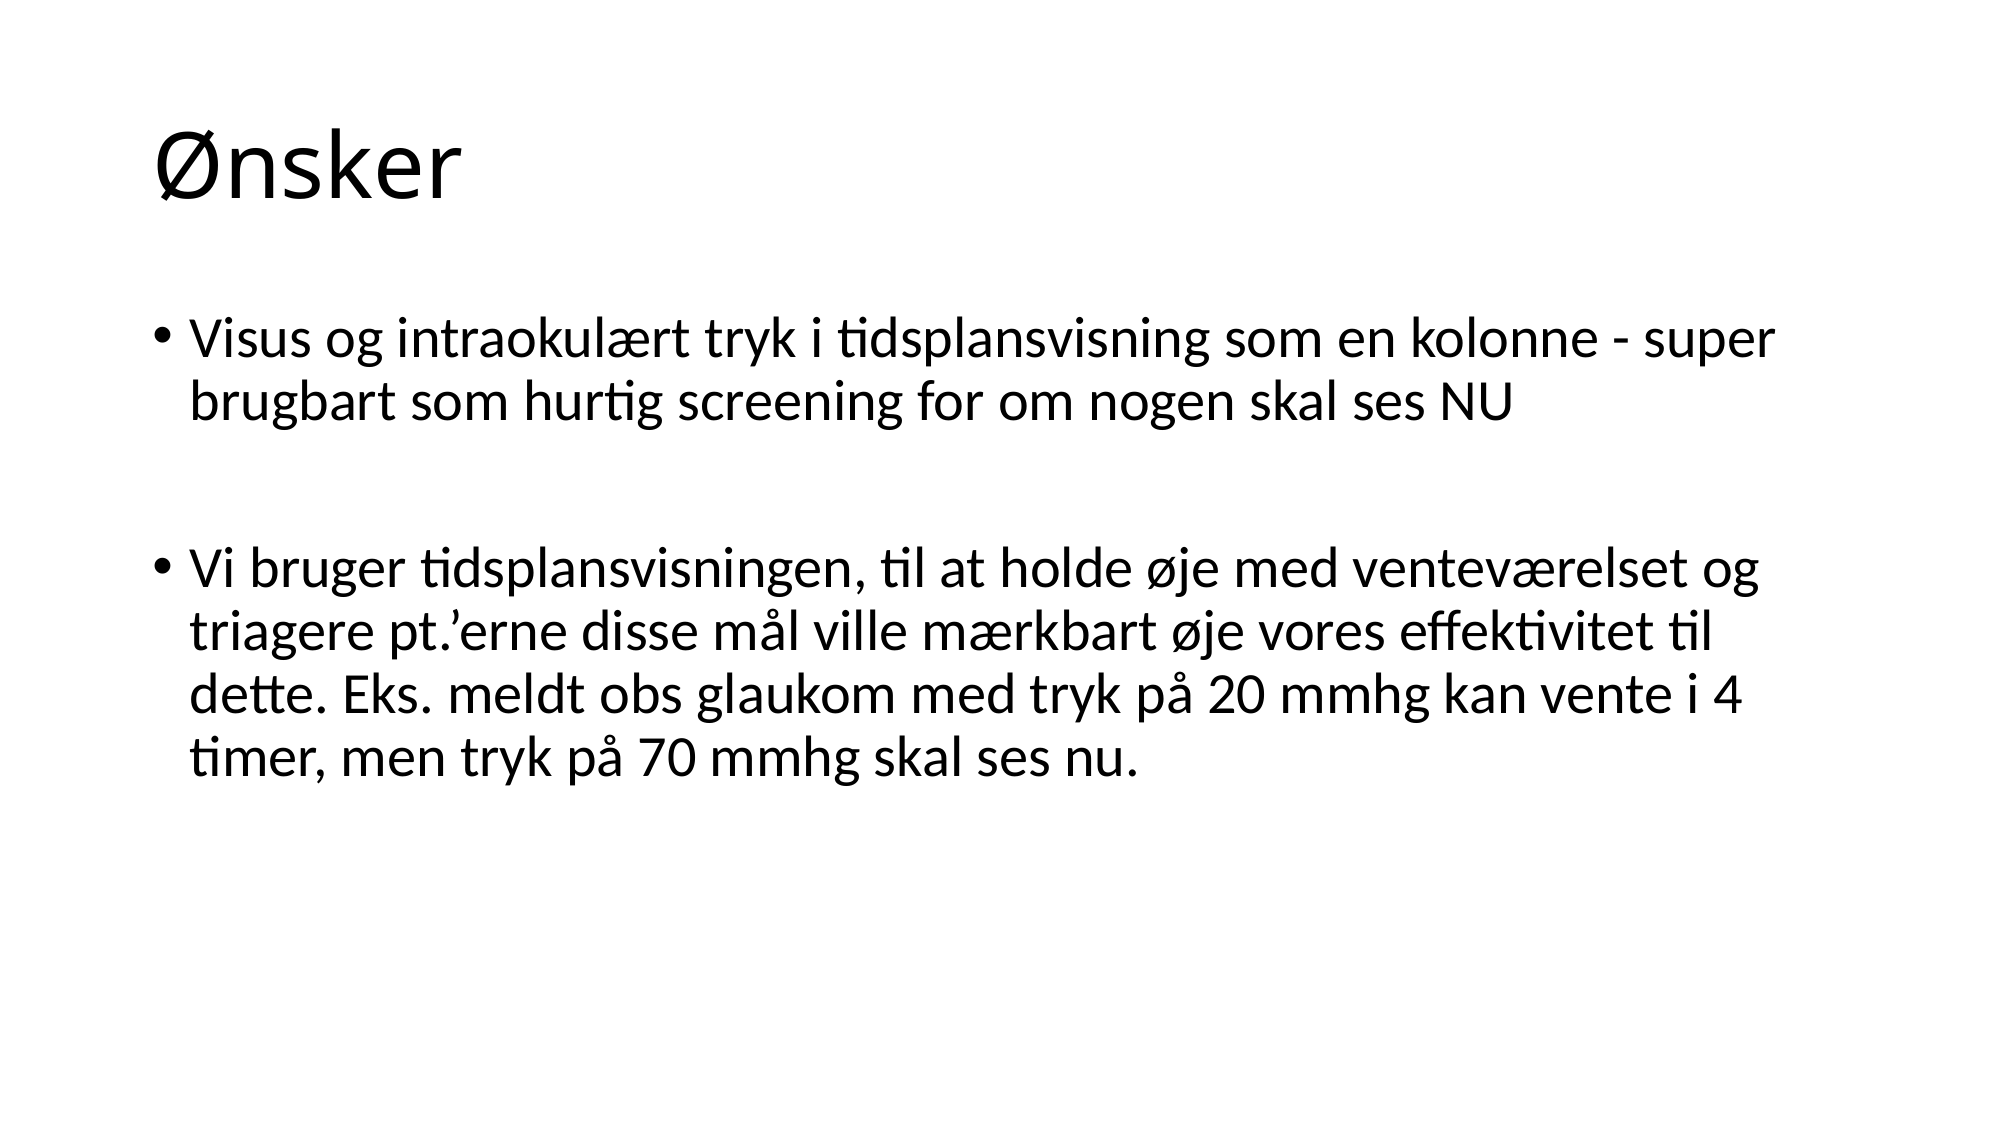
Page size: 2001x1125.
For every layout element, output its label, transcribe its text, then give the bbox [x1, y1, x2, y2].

title Ønsker [137, 59, 1863, 278]
list Visus og intraokulært tryk i tidsplansvisning som en kolonne - super brugbart som hurtig screening for om nogen skal ses NU Vi bruger tidsplansvisningen, til at holde øje med venteværelset og triagere pt.’erne disse mål ville mærkbart øje vores effektivitet til dette. Eks. meldt obs glaukom med tryk på 20 mmhg kan vente i 4 timer, men tryk på 70 mmhg skal ses nu. [137, 299, 1863, 1014]
